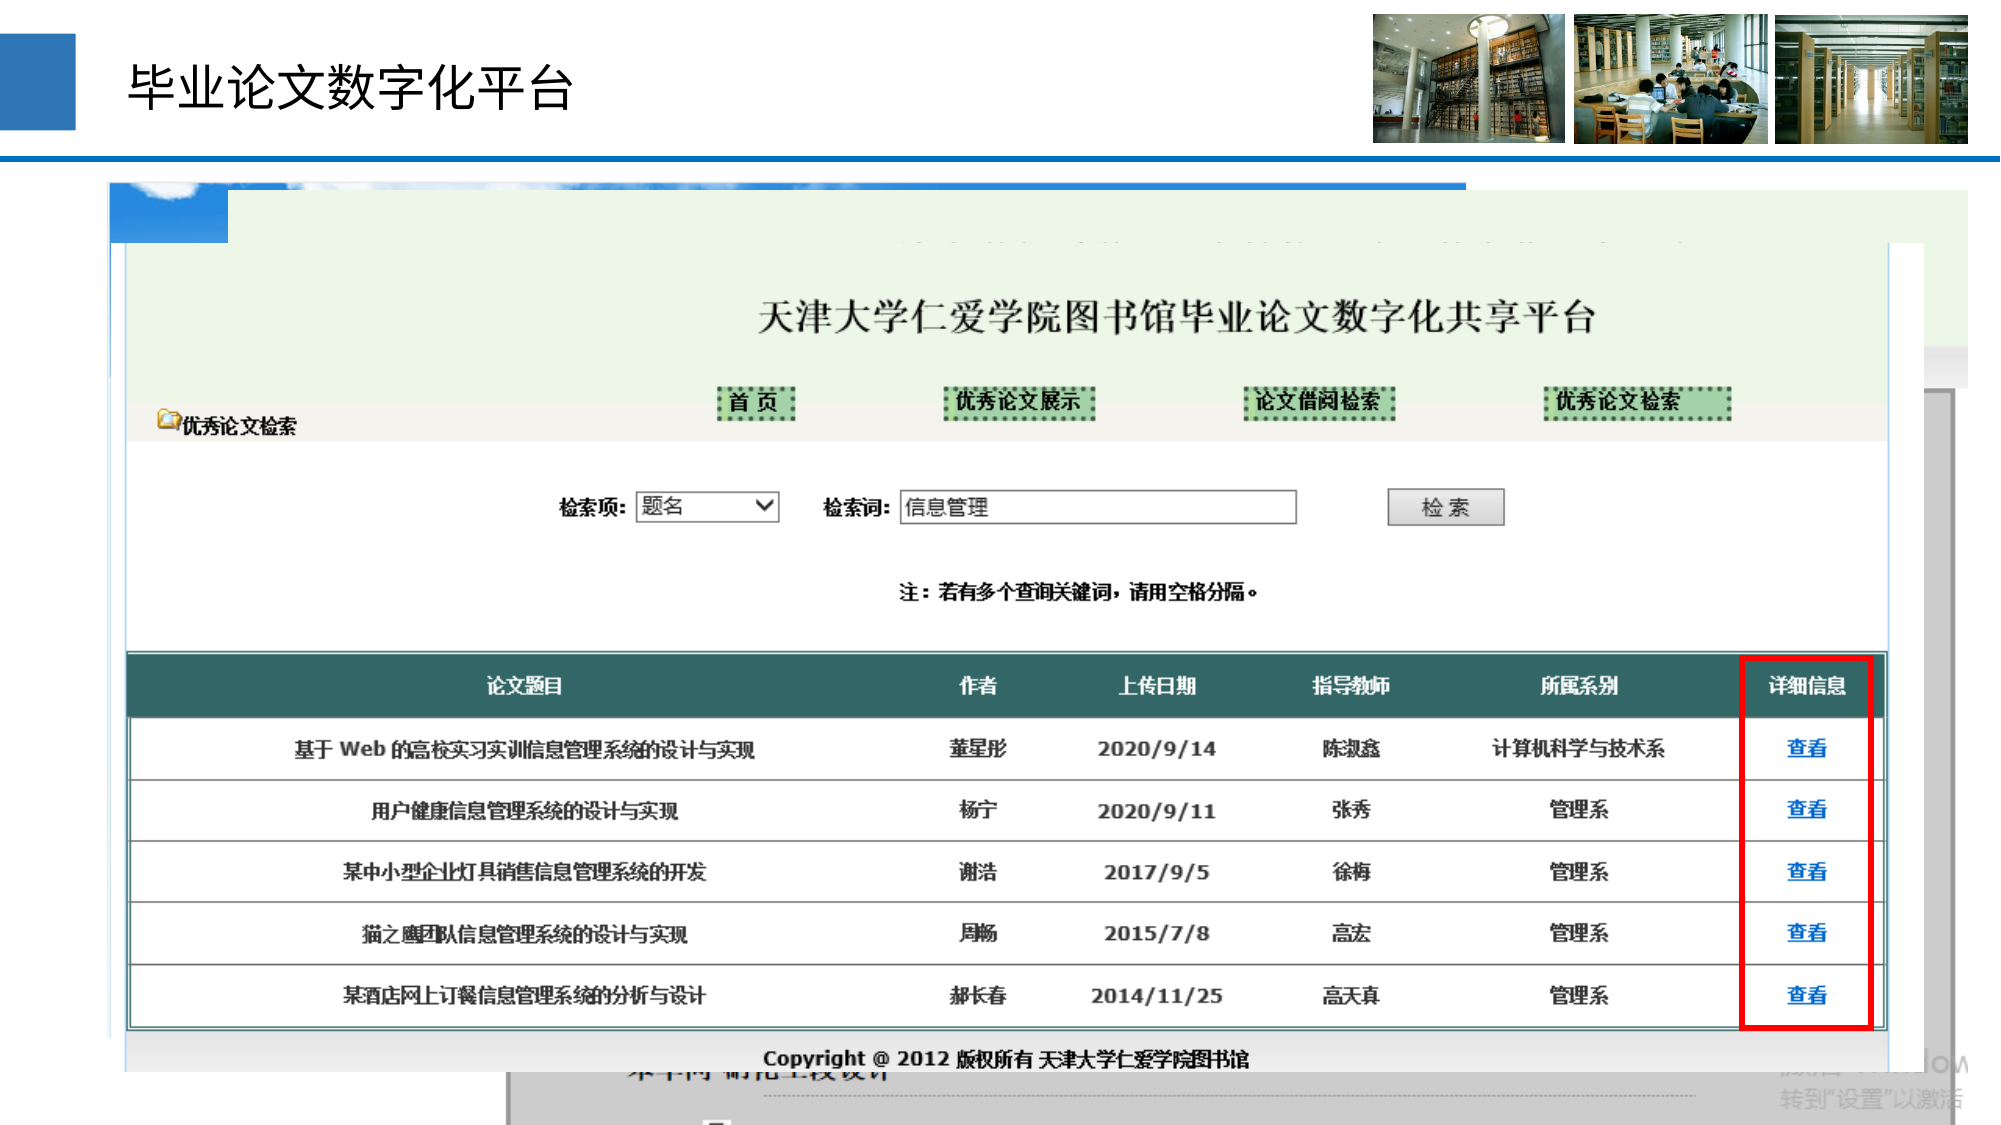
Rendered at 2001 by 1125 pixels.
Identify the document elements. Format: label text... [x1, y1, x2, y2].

text_box 毕业论文数字化平台 [111, 48, 603, 124]
picture [1574, 14, 1768, 144]
text_box [0, 33, 77, 131]
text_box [111, 243, 1924, 1072]
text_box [107, 179, 1466, 1038]
picture [1774, 15, 1968, 144]
picture [228, 190, 1968, 1125]
picture [1373, 14, 1565, 143]
